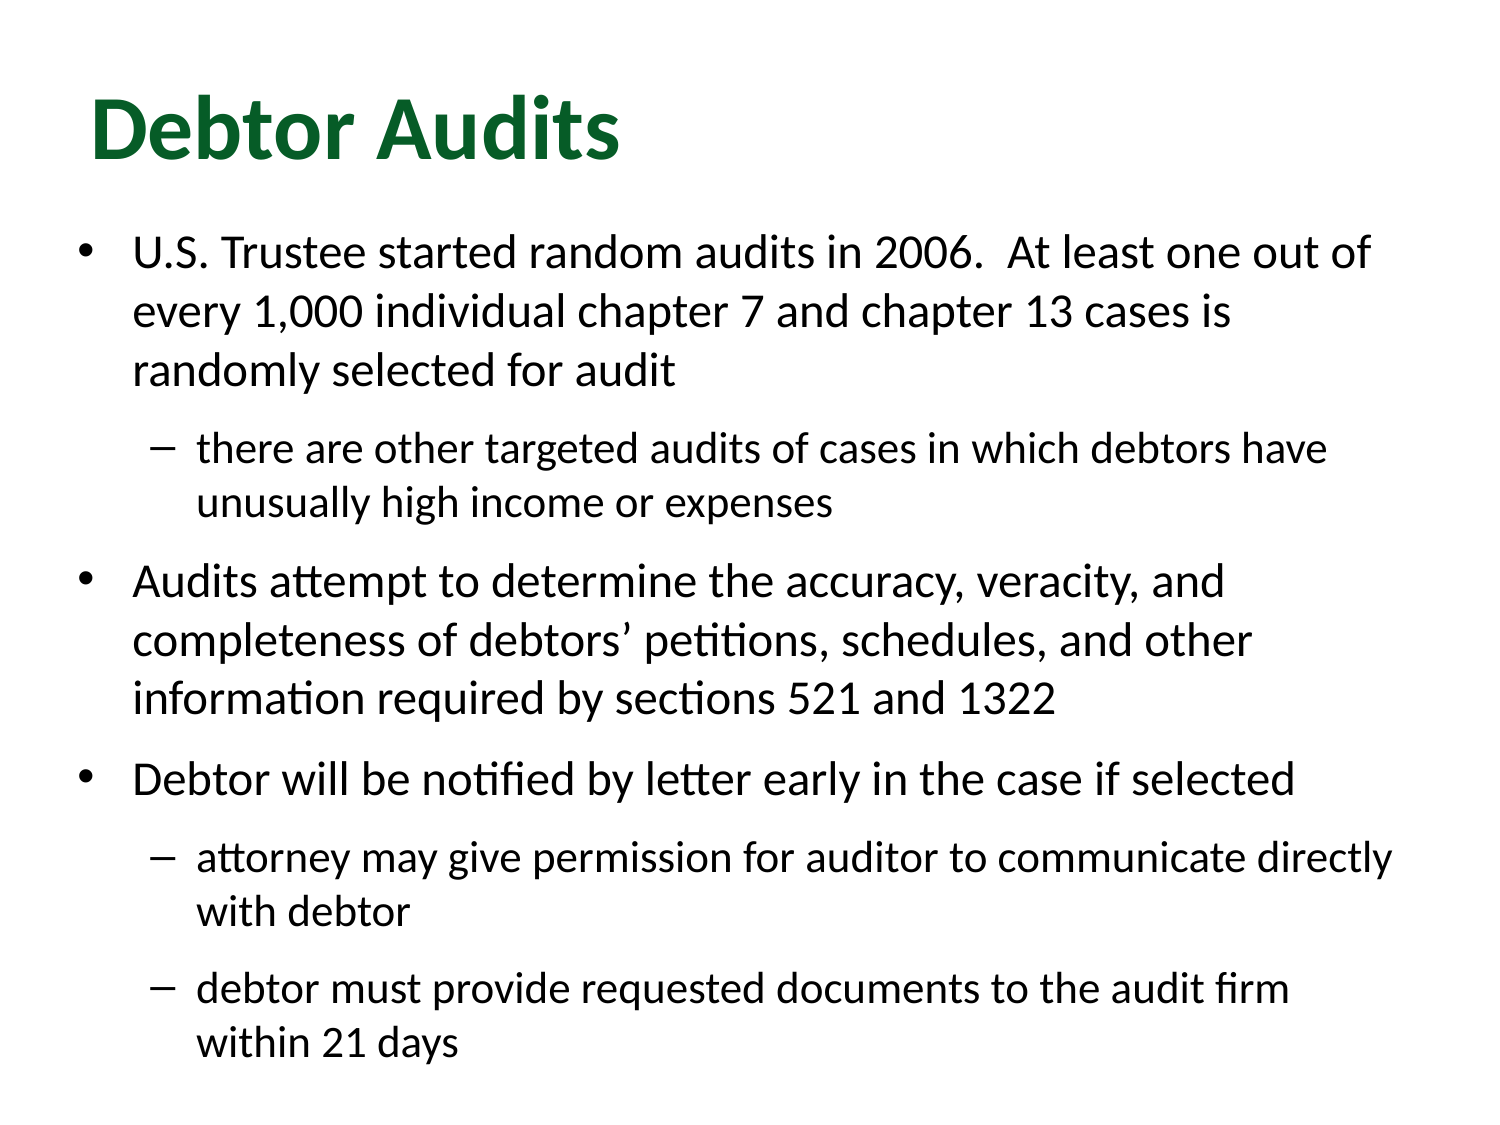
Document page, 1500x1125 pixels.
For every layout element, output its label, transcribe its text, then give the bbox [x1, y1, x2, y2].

list U.S. Trustee started random audits in 2006. At least one out of every 1,000 individual chapter 7 and chapter 13 cases is randomly selected for audit there are other targeted audits of cases in which debtors have unusually high income or expenses Audits attempt to determine the accuracy, veracity, and completeness of debtors’ petitions, schedules, and other information required by sections 521 and 1322 Debtor will be notified by letter early in the case if selected attorney may give permission for auditor to communicate directly with debtor debtor must provide requested documents to the audit firm within 21 days [62, 212, 1425, 1075]
title Debtor Audits [75, 45, 1425, 200]
